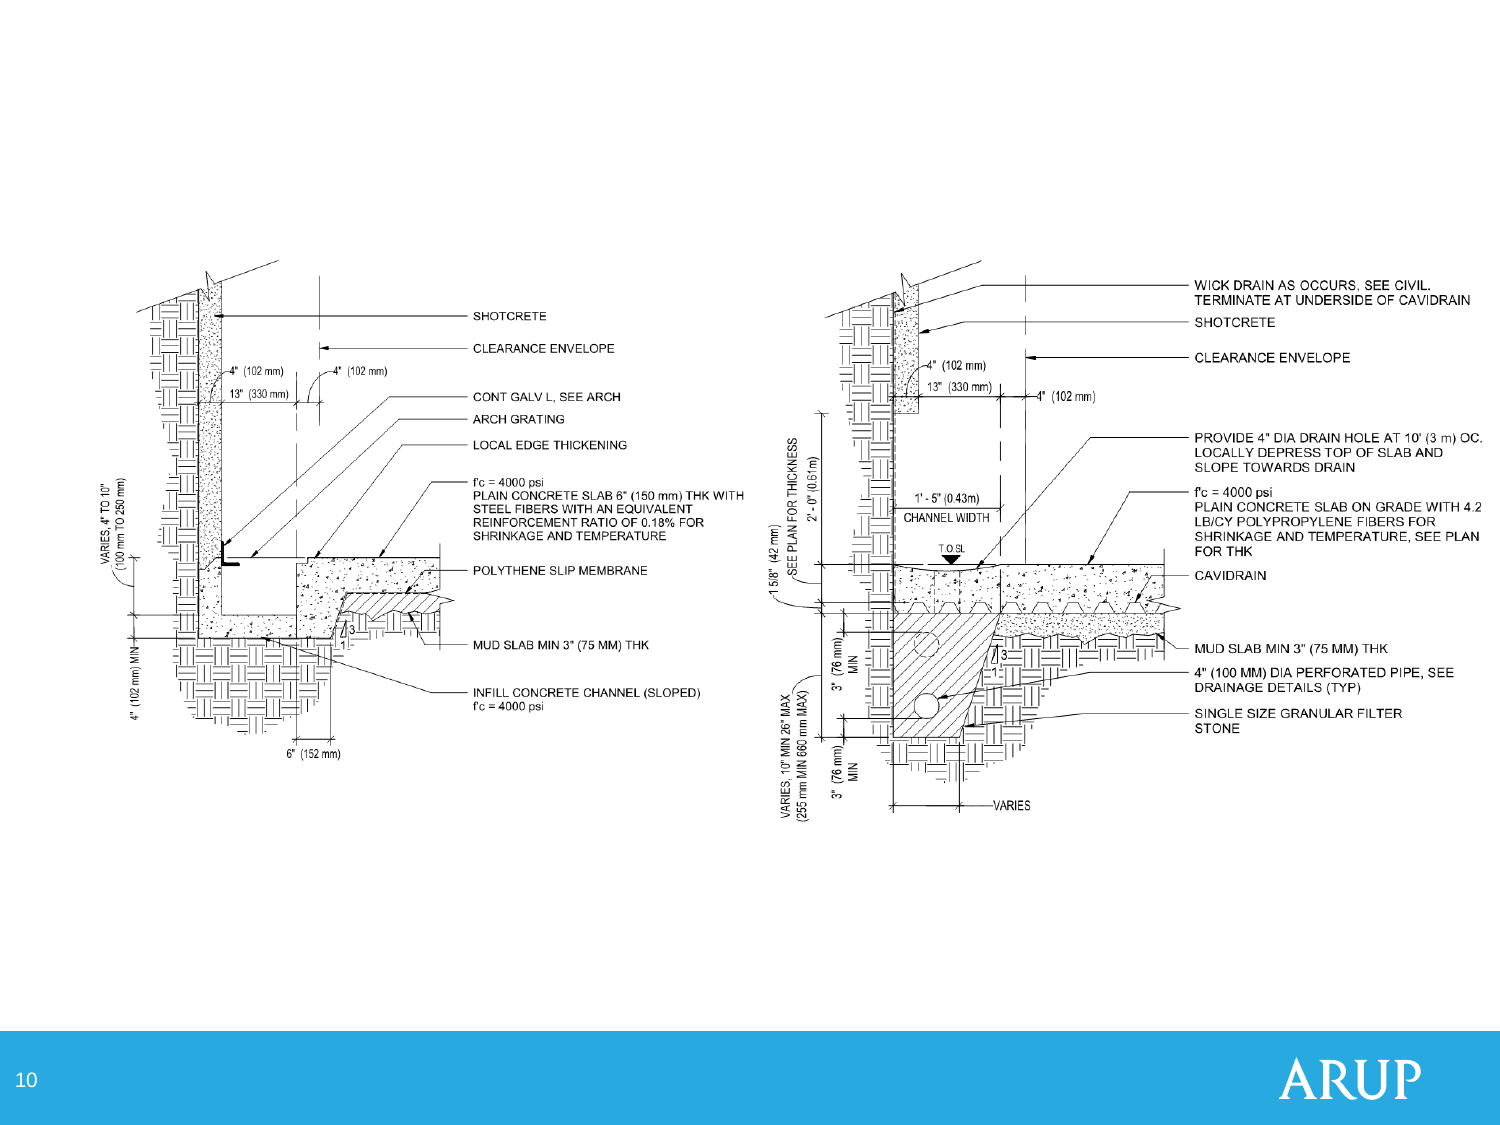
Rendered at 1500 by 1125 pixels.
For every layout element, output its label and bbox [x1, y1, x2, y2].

picture [71, 241, 1496, 837]
